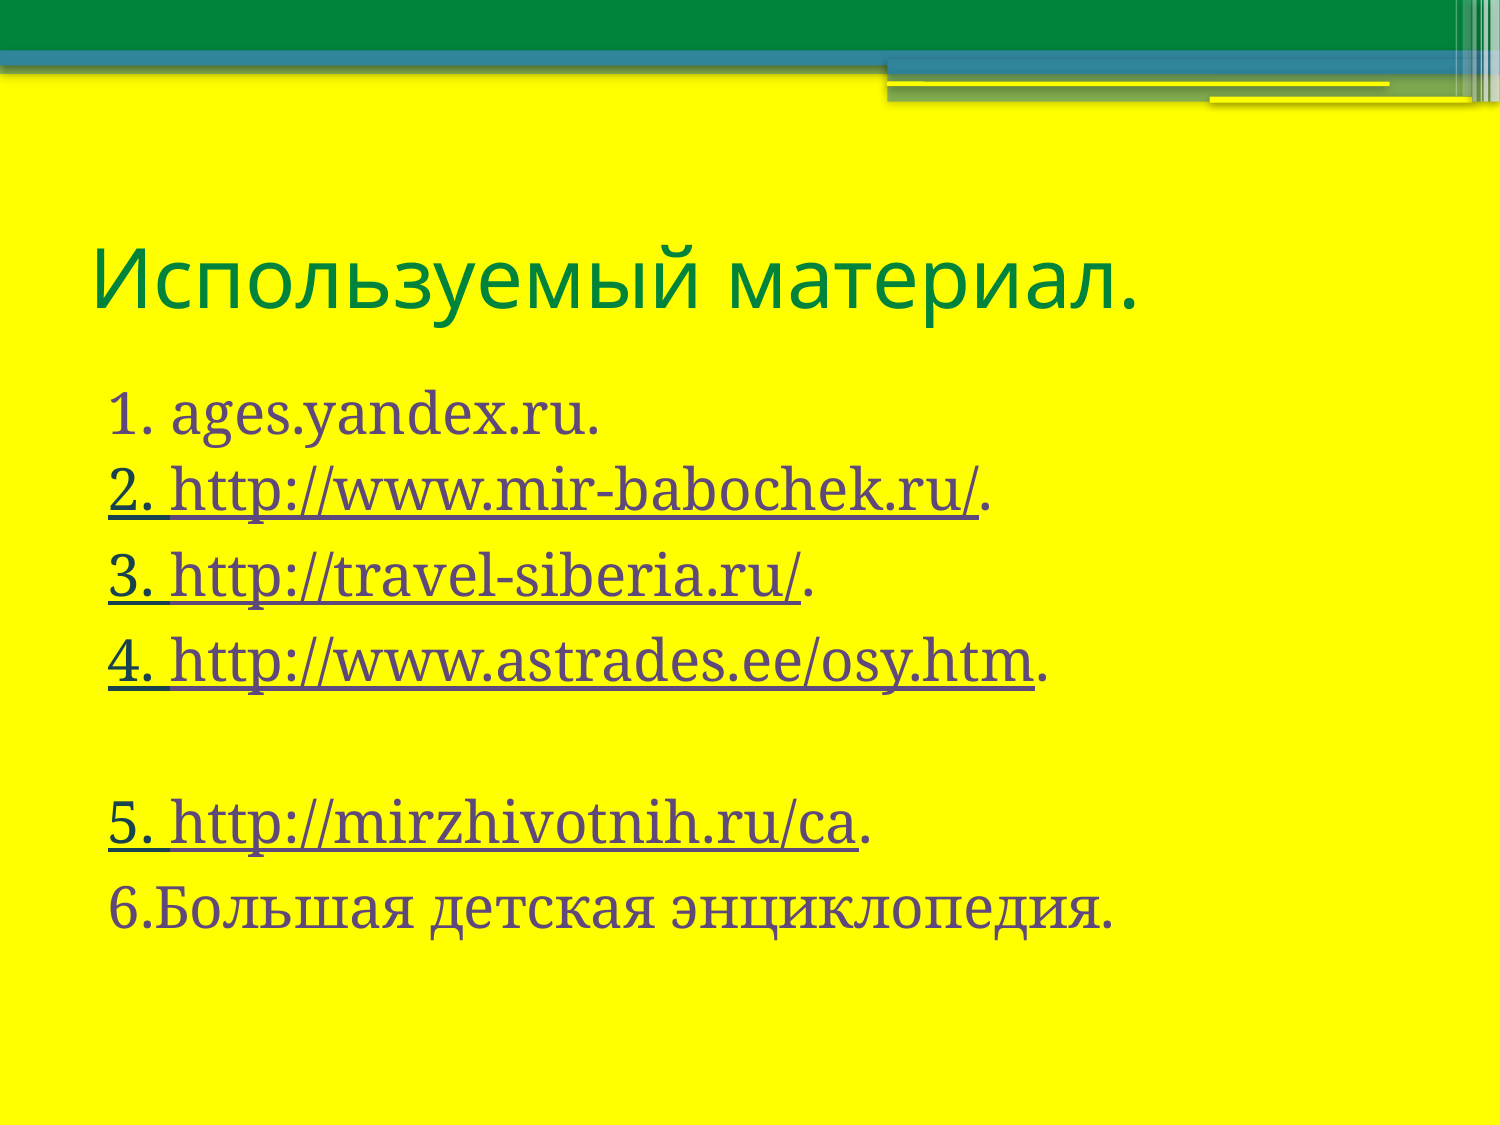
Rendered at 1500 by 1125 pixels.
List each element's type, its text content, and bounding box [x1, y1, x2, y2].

title Используемый материал. [75, 187, 1425, 363]
list 1. ages.yandex.ru. 2. http://www.mir-babochek.ru/. 3. http://travel-siberia.ru/. 4. http://www.astrades.ee/osy.htm. 5. http://mirzhivotnih.ru/ca. 6.Большая детская энциклопедия. [75, 368, 1425, 1079]
